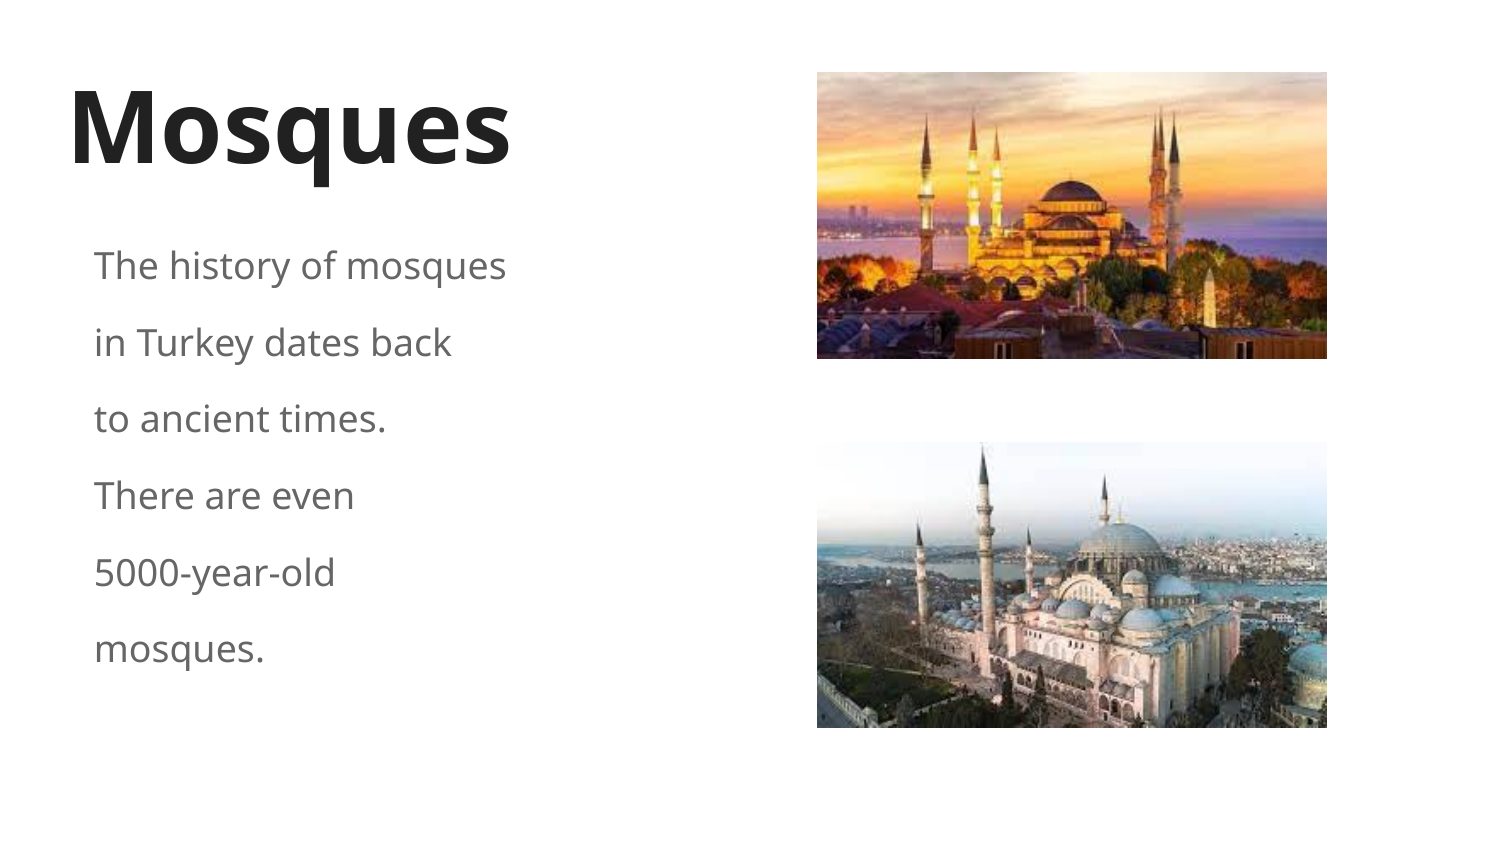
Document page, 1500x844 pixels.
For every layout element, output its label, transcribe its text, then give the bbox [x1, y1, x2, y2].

title Mosques [51, 48, 1449, 180]
picture [816, 441, 1327, 728]
picture [816, 71, 1327, 359]
list The history of mosques in Turkey dates back to ancient times. There are even 5000-year-old mosques. [79, 220, 1477, 769]
